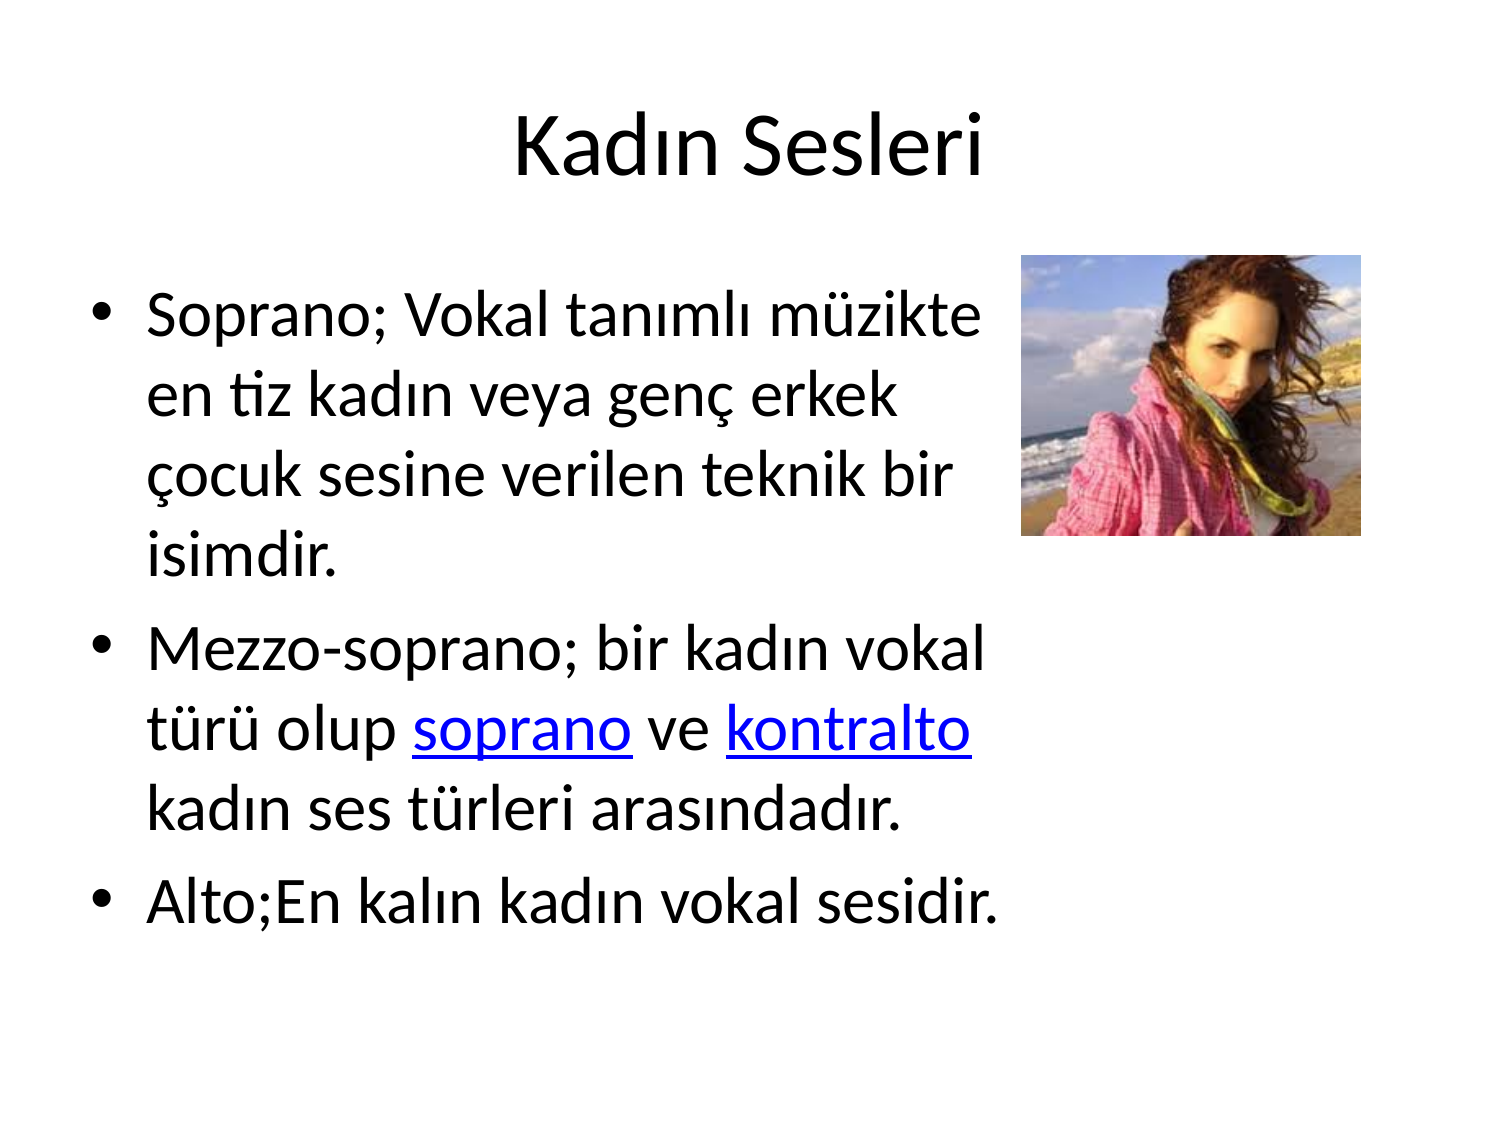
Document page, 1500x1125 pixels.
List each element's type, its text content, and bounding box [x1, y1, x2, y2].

picture [1021, 255, 1362, 537]
title Kadın Sesleri [75, 45, 1425, 233]
list Soprano; Vokal tanımlı müzikte en tiz kadın veya genç erkek çocuk sesine verilen teknik bir isimdir. Mezzo-soprano; bir kadın vokal türü olup soprano ve kontralto kadın ses türleri arasındadır. Alto;En kalın kadın vokal sesidir. [75, 262, 1022, 1005]
